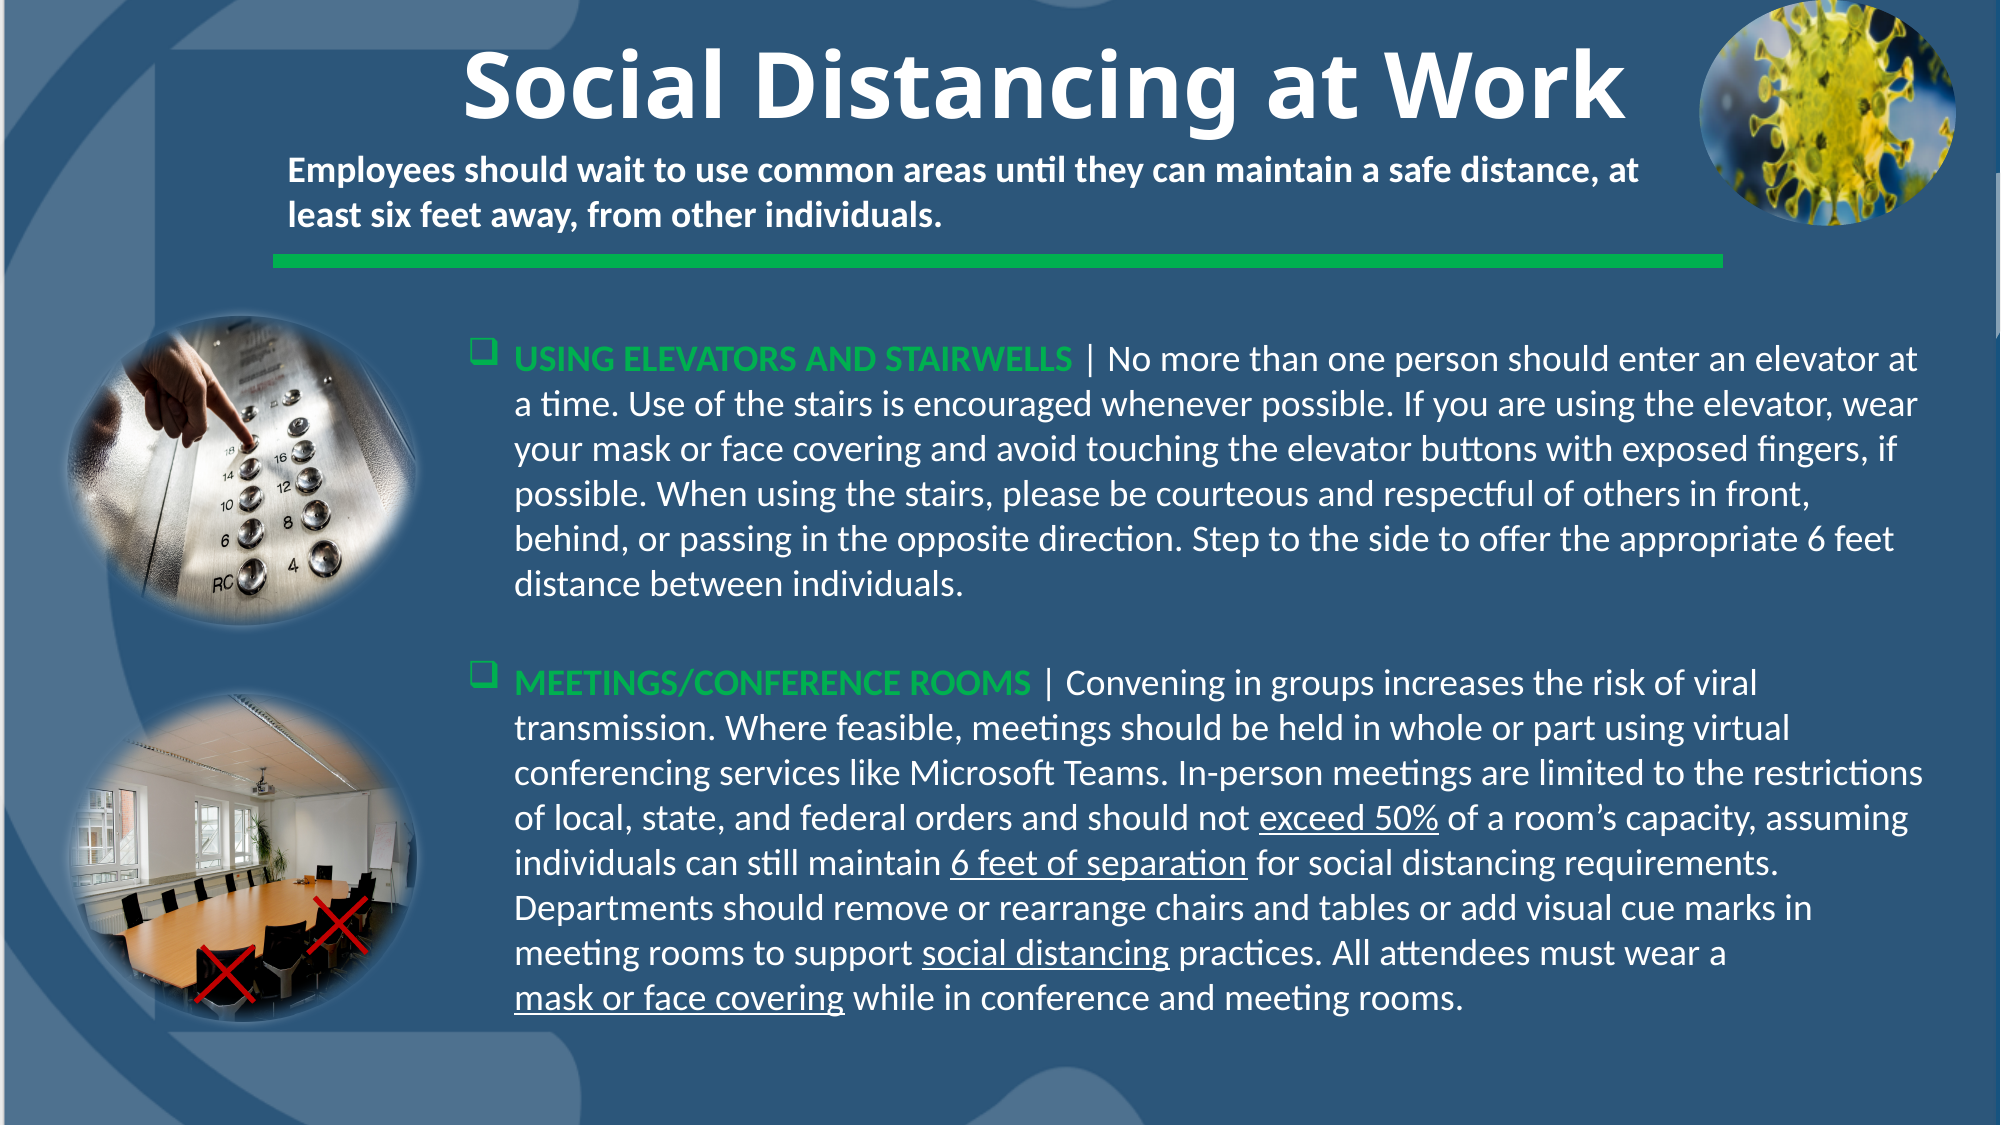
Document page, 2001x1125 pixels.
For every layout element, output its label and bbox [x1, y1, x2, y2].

picture [0, 0, 1996, 1125]
text_box [307, 897, 367, 954]
text_box [195, 946, 255, 1002]
